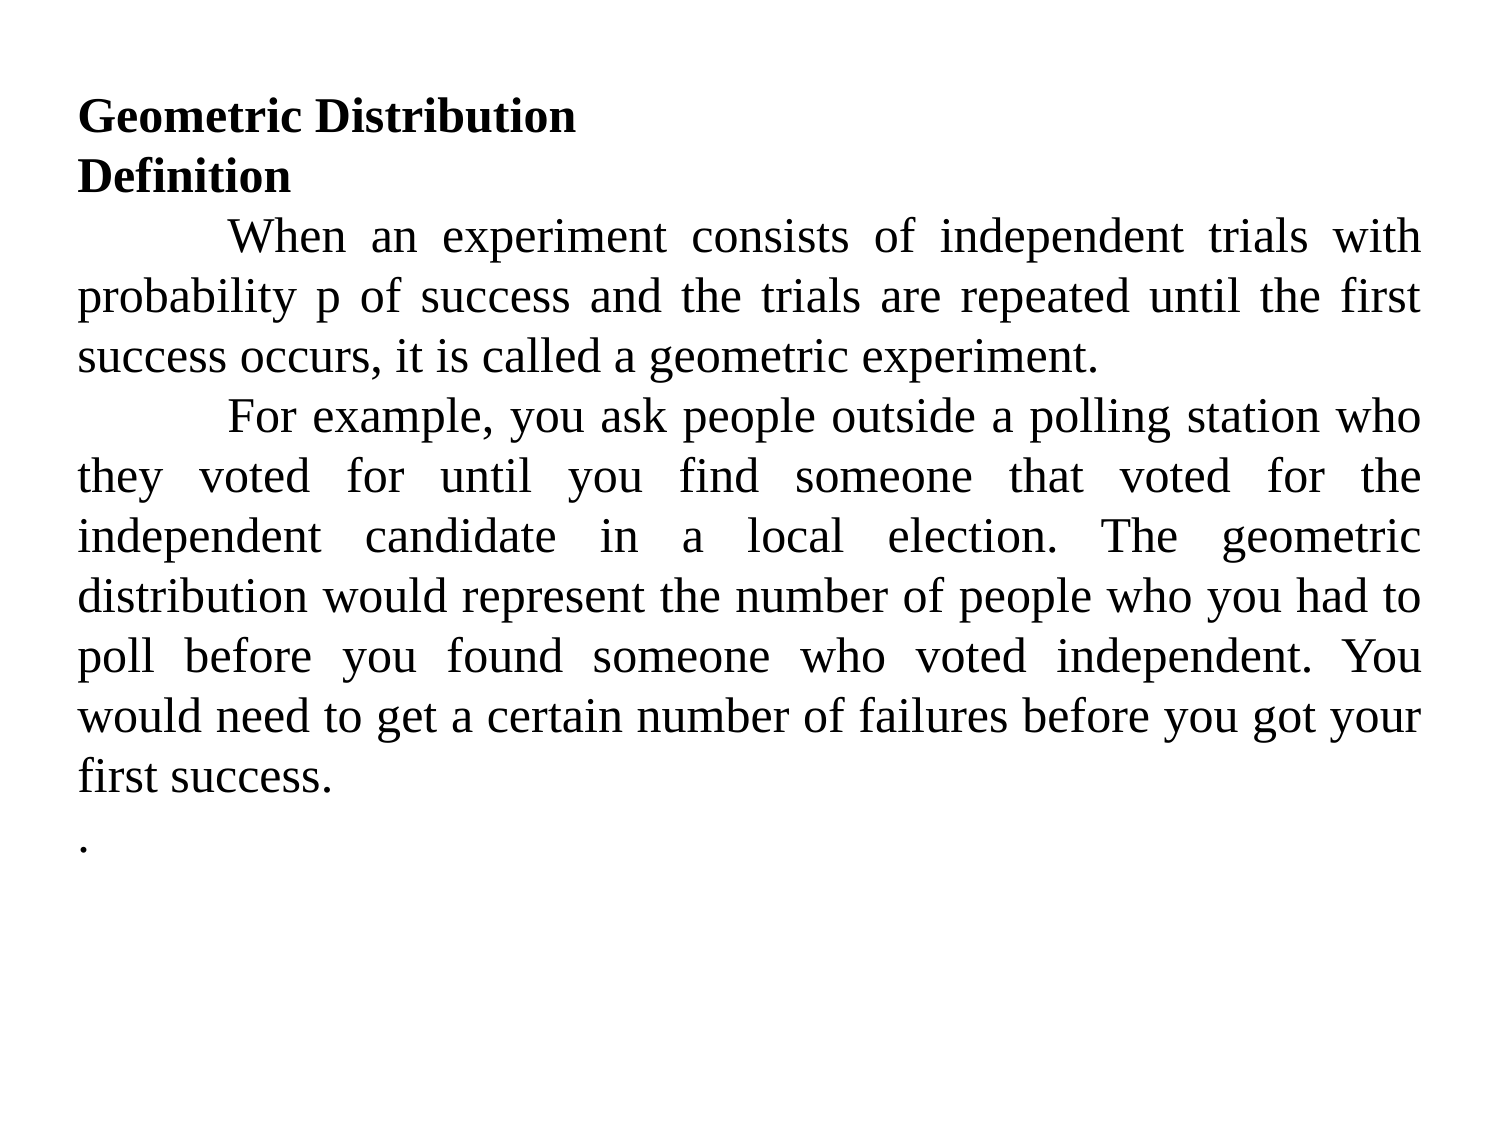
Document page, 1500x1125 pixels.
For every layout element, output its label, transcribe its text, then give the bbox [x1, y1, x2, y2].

text_box Geometric Distribution Definition When an experiment consists of independent trials with probability p of success and the trials are repeated until the first success occurs, it is called a geometric experiment. For example, you ask people outside a polling station who they voted for until you find someone that voted for the independent candidate in a local election. The geometric distribution would represent the number of people who you had to poll before you found someone who voted independent. You would need to get a certain number of failures before you got your first success. . [62, 74, 1438, 870]
